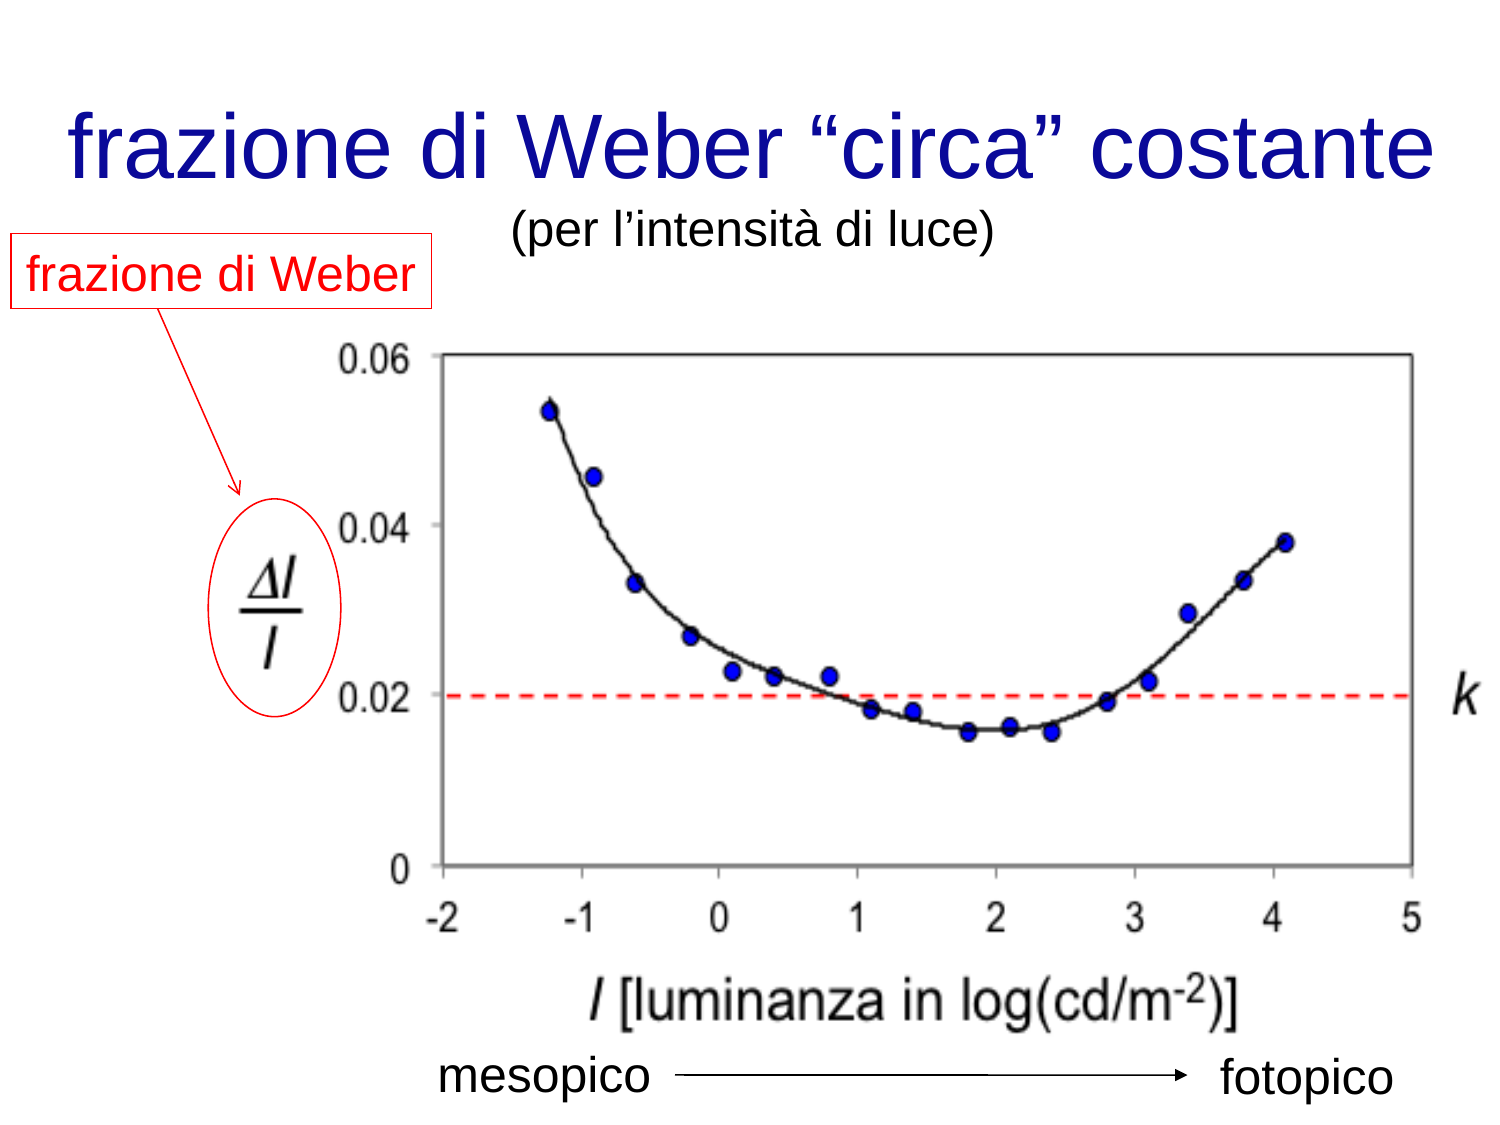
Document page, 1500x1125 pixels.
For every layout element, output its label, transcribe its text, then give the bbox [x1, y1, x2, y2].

picture [230, 268, 1500, 1074]
text_box mesopico [422, 1074, 667, 1110]
text_box [674, 1074, 1188, 1082]
text_box frazione di Weber “circa” costante (per l’intensità di luce) [52, 79, 1454, 265]
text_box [9, 233, 434, 717]
text_box fotopico [1205, 1074, 1410, 1113]
